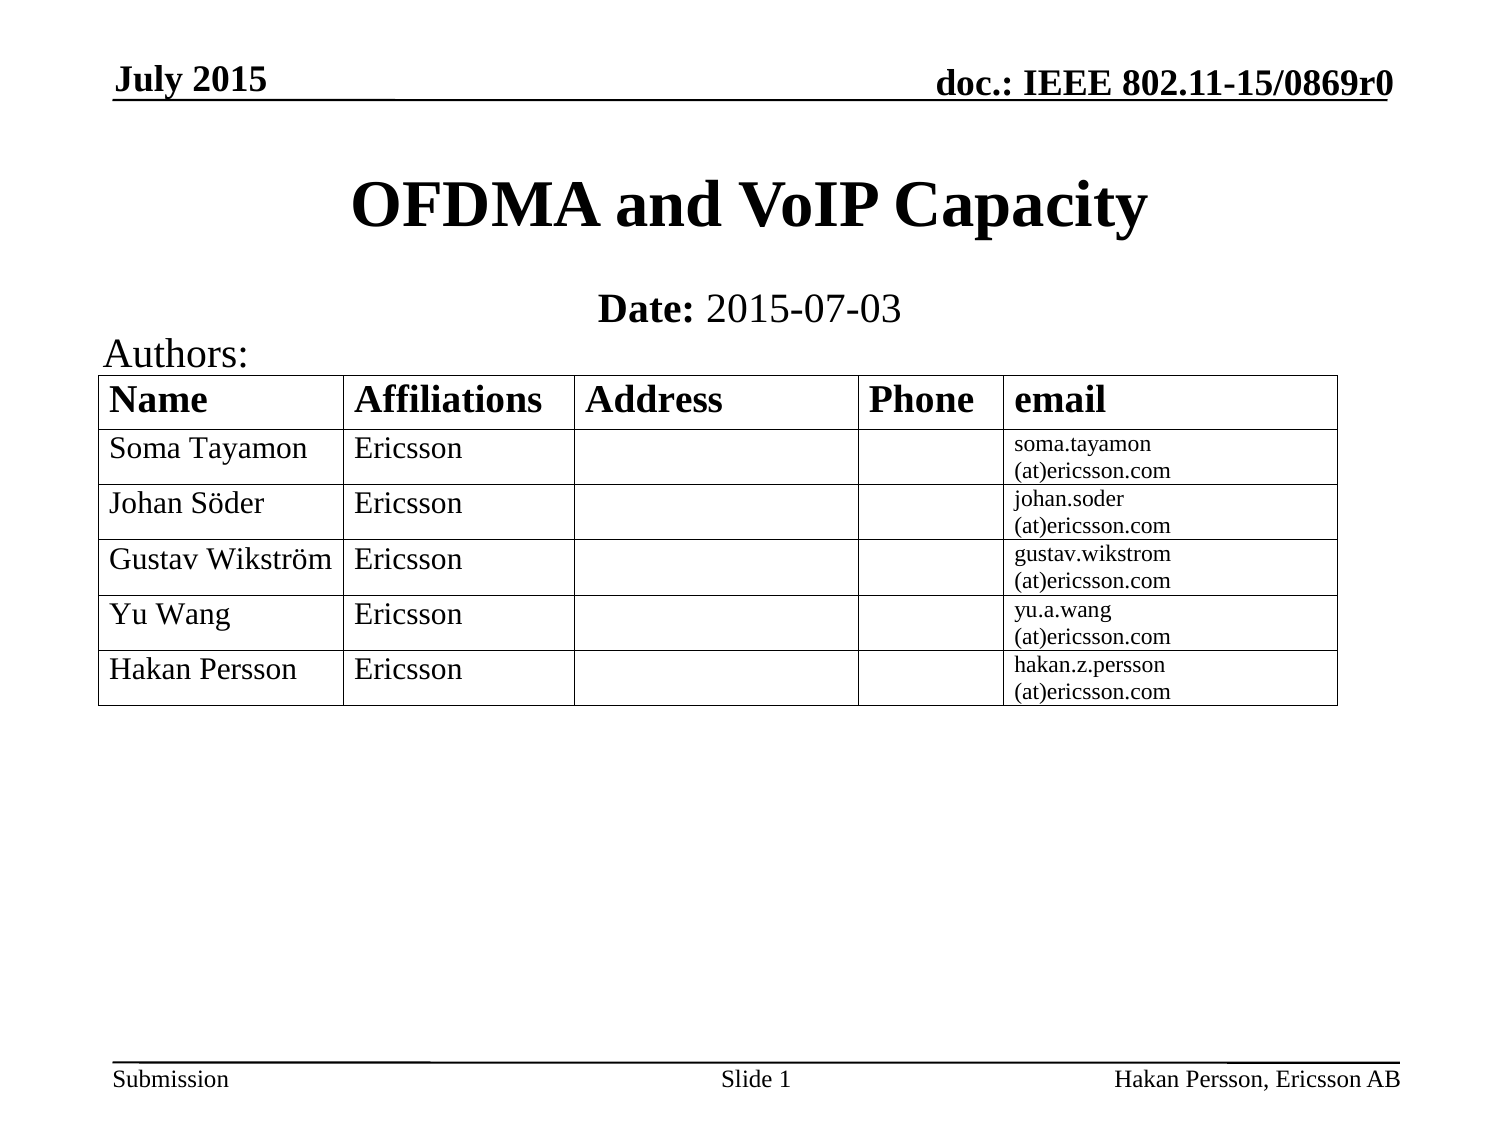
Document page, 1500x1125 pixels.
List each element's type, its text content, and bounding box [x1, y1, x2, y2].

list Date: 2015-07-03 [112, 272, 1388, 339]
title OFDMA and VoIP Capacity [112, 112, 1388, 272]
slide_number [114, 54, 493, 100]
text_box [83, 374, 1364, 768]
footer Hakan Persson, Ericsson AB [902, 1061, 1402, 1093]
text_box Authors: [87, 318, 325, 373]
slide_number Slide 1 [712, 1061, 800, 1123]
